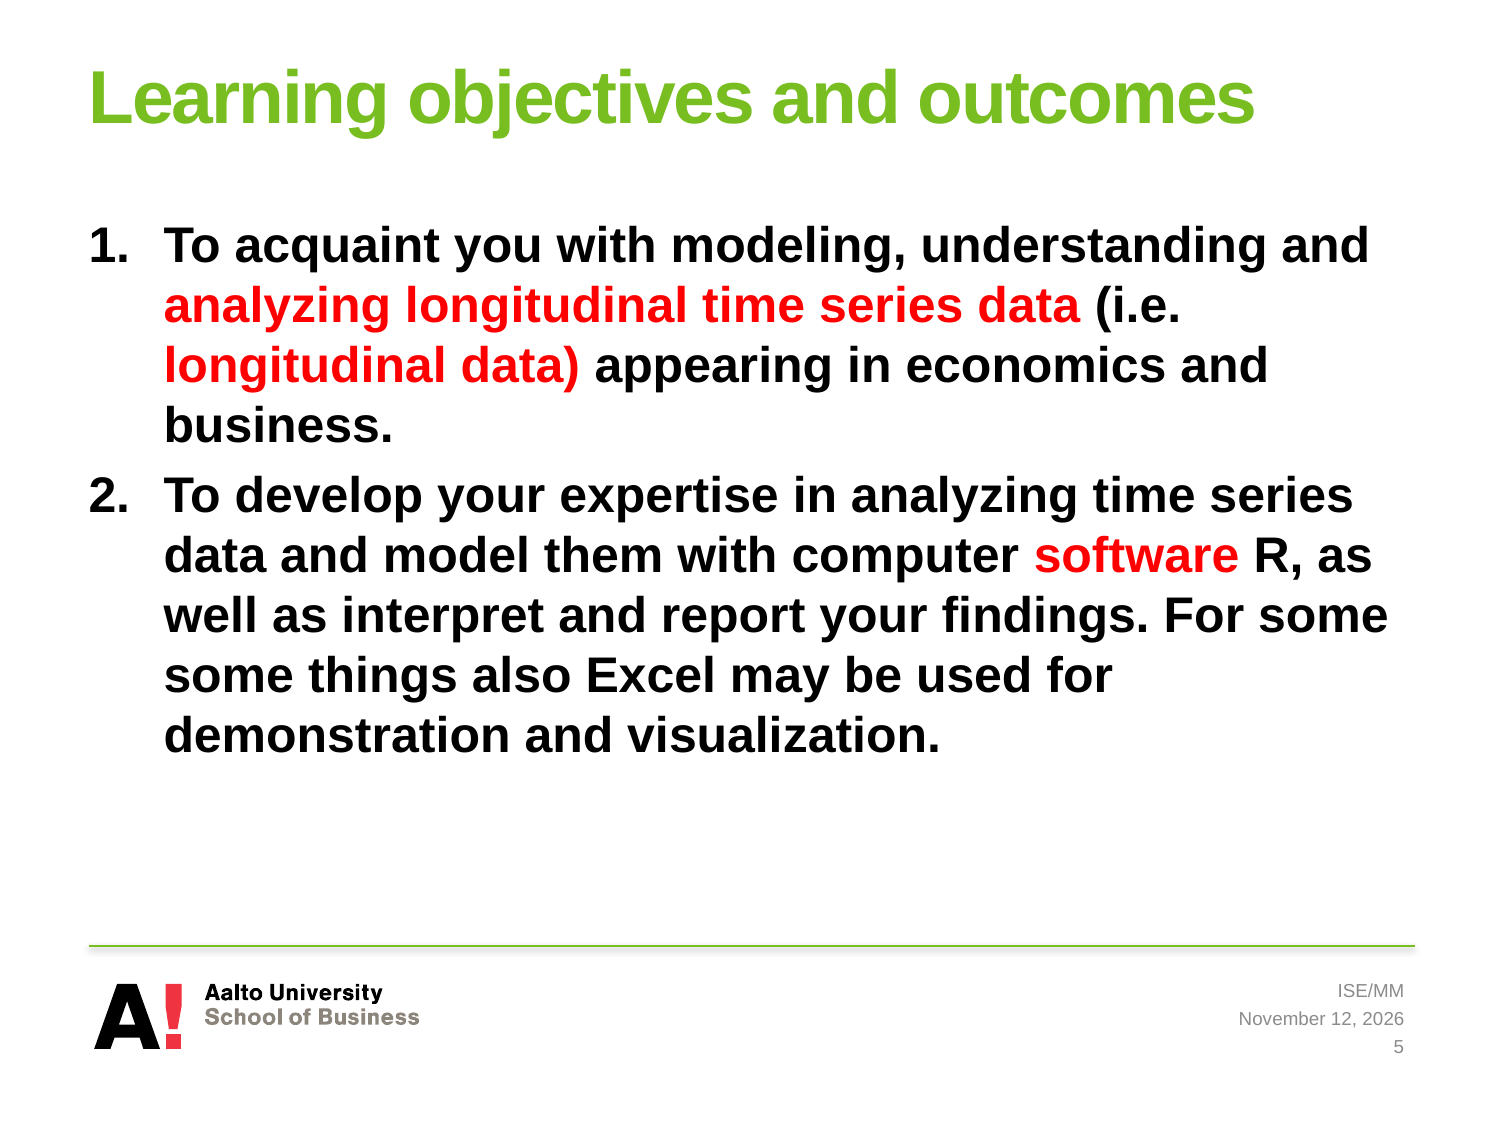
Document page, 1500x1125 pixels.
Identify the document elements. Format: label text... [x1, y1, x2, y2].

list To acquaint you with modeling, understanding and analyzing longitudinal time series data (i.e. longitudinal data) appearing in economics and business. To develop your expertise in analyzing time series data and model them with computer software R, as well as interpret and report your findings. For some some things also Excel may be used for demonstration and visualization. [88, 212, 1415, 933]
title Learning objectives and outcomes [88, 62, 1415, 212]
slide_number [810, 1003, 1405, 1033]
slide_number 5 [810, 1033, 1405, 1060]
footer ISE/MM [810, 976, 1405, 1003]
